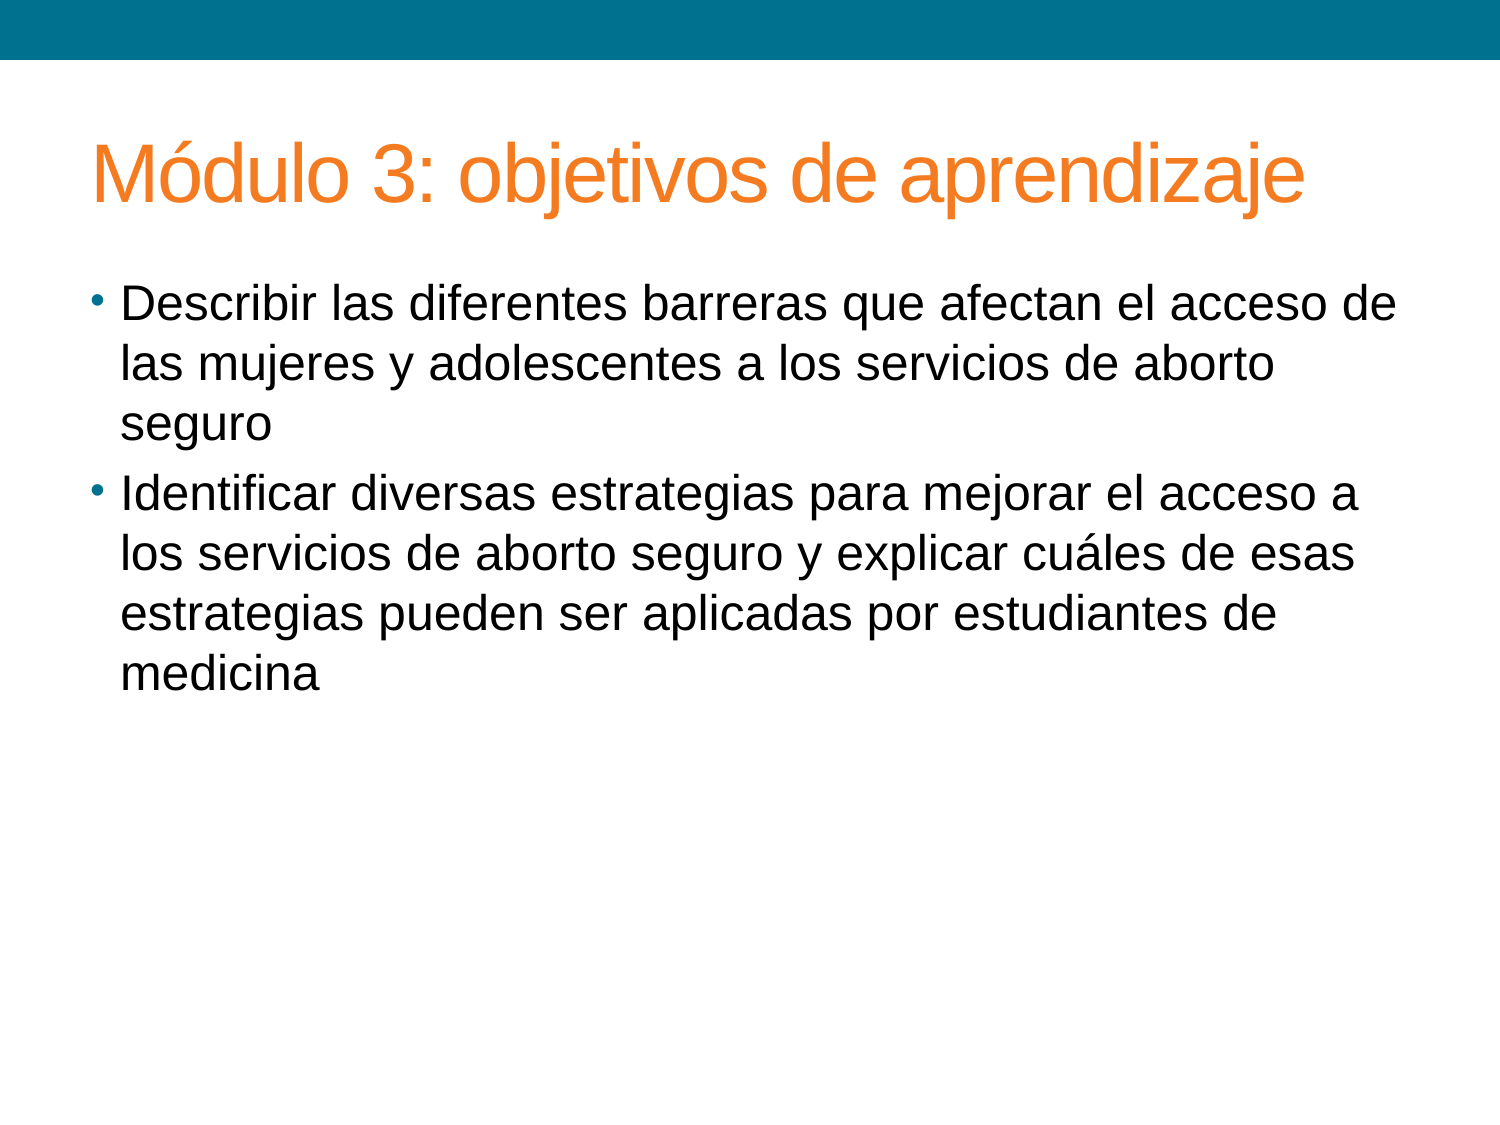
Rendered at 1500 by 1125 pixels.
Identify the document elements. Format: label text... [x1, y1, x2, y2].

list Describir las diferentes barreras que afectan el acceso de las mujeres y adolescentes a los servicios de aborto seguro Identificar diversas estrategias para mejorar el acceso a los servicios de aborto seguro y explicar cuáles de esas estrategias pueden ser aplicadas por estudiantes de medicina [75, 262, 1425, 1063]
title Módulo 3: objetivos de aprendizaje [75, 87, 1425, 250]
